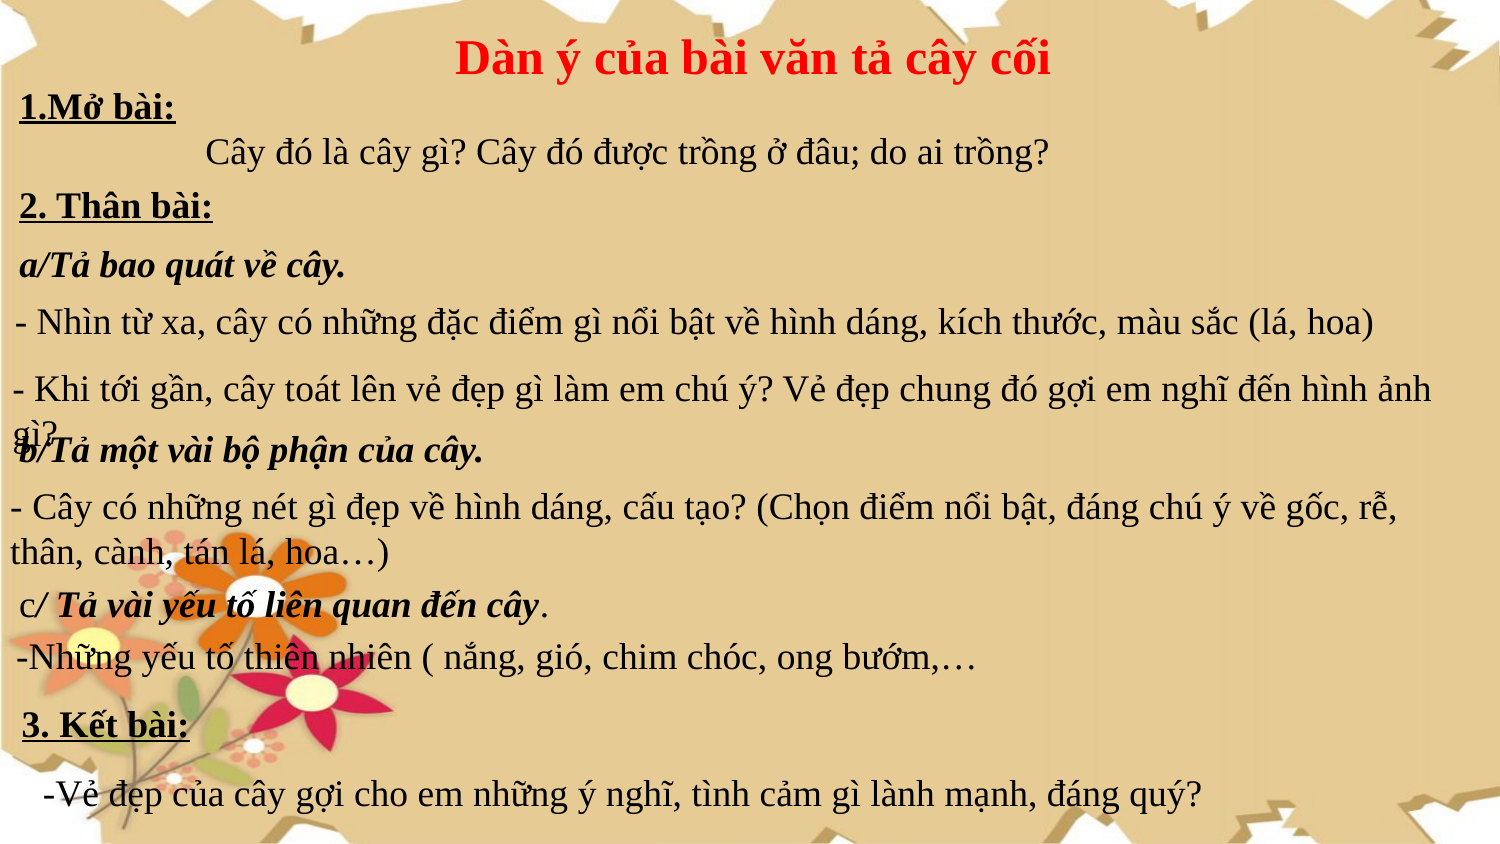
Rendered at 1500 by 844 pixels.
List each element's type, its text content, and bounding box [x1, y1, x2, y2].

text_box -Vẻ đẹp của cây gợi cho em những ý nghĩ, tình cảm gì lành mạnh, đáng quý? [28, 761, 1360, 821]
text_box 3. Kết bài: [6, 692, 290, 753]
picture [0, 462, 4, 474]
text_box - Nhìn từ xa, cây có những đặc điểm gì nổi bật về hình dáng, kích thước, màu sắc (lá, hoa) [0, 289, 1472, 350]
text_box -Những yếu tố thiên nhiên ( nắng, gió, chim chóc, ong bướm,… [1, 624, 1286, 685]
text_box 1.Mở bài: [4, 74, 288, 135]
text_box b/Tả một vài bộ phận của cây. [4, 417, 936, 474]
text_box c/ Tả vài yếu tố liên quan đến cây. [4, 572, 936, 624]
picture [0, 462, 1500, 844]
text_box - Khi tới gần, cây toát lên vẻ đẹp gì làm em chú ý? Vẻ đẹp chung đó gợi em nghĩ đến hình ảnh gì? [0, 356, 1500, 462]
text_box a/Tả bao quát về cây. [4, 232, 582, 289]
text_box 2. Thân bài: [4, 173, 288, 232]
picture [0, 0, 1500, 356]
text_box - Cây có những nét gì đẹp về hình dáng, cấu tạo? (Chọn điểm nổi bật, đáng chú ý về gốc, rễ, thân, cành, tán lá, hoa…) [0, 474, 1468, 580]
text_box Cây đó là cây gì? Cây đó được trồng ở đâu; do ai trồng? [190, 119, 1438, 180]
text_box Dàn ý của bài văn tả cây cối [440, 17, 1289, 93]
